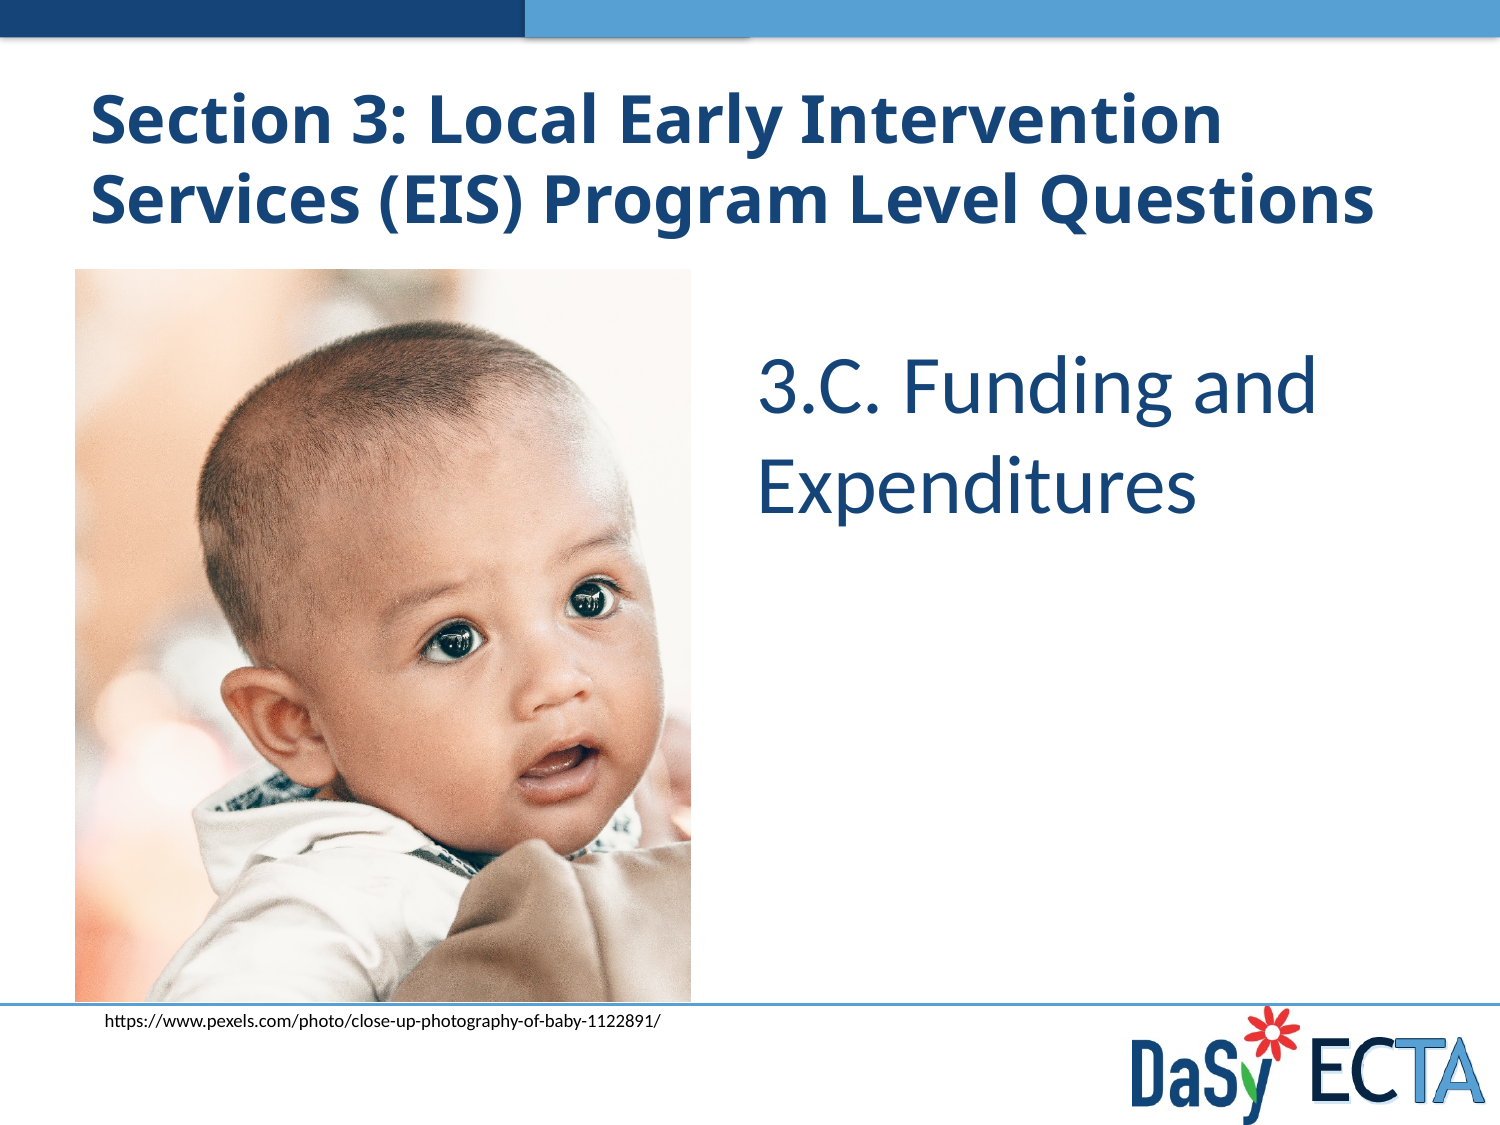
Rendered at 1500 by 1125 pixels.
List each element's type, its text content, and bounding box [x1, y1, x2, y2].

title Section 3: Local Early Intervention Services (EIS) Program Level Questions [74, 44, 1426, 270]
picture [1132, 1006, 1300, 1125]
picture [1312, 1037, 1487, 1105]
text_box https://www.pexels.com/photo/close-up-photography-of-baby-1122891/ [75, 1009, 691, 1039]
list 3.C. Funding and Expenditures [741, 323, 1357, 985]
picture [74, 268, 691, 1002]
